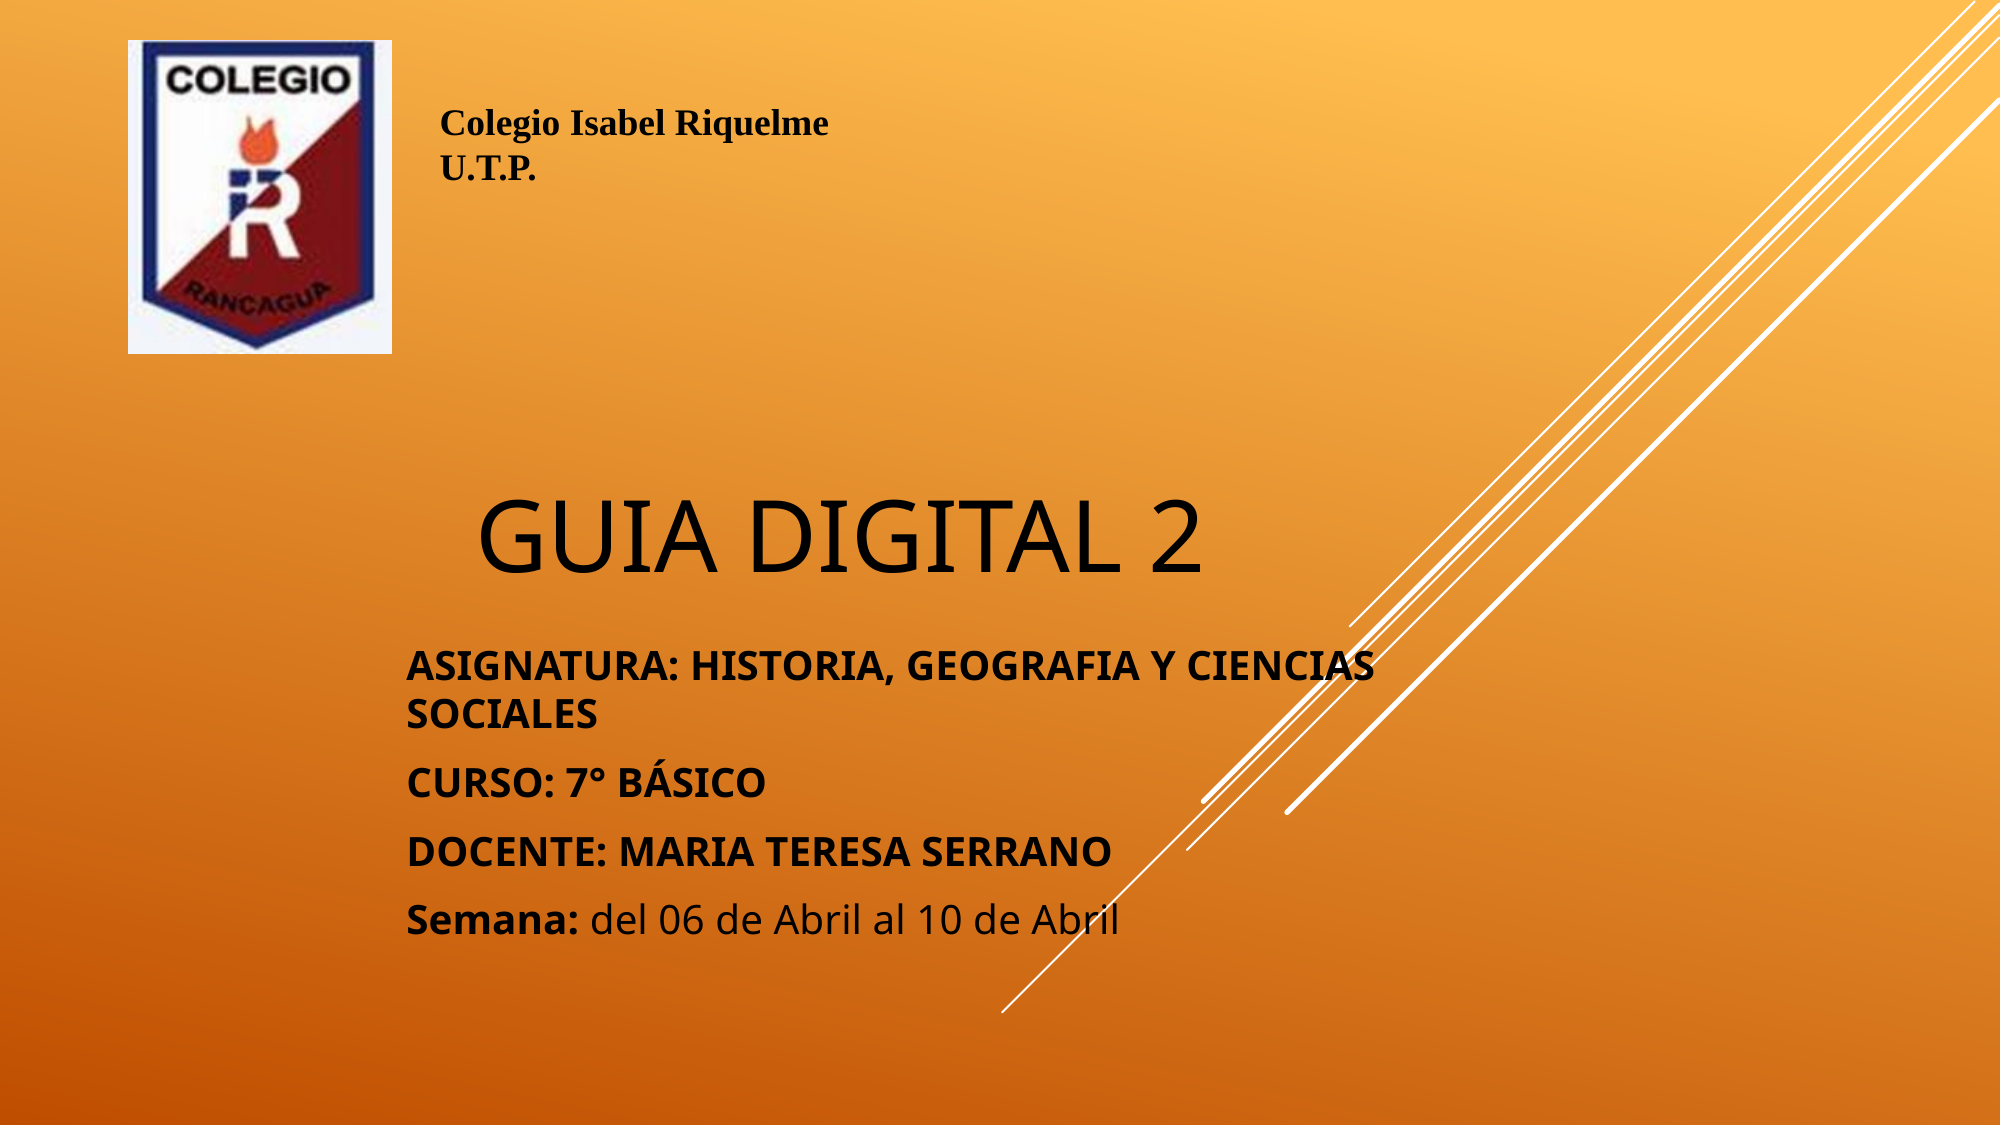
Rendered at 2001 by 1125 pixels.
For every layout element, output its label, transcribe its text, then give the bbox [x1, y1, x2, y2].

subtitle ASIGNATURA: HISTORIA, GEOGRAFIA Y CIENCIAS SOCIALES CURSO: 7° BÁSICO DOCENTE: MARIA TERESA SERRANO Semana: del 06 de Abril al 10 de Abril [391, 632, 1442, 952]
text_box Colegio Isabel Riquelme U.T.P. [424, 90, 1425, 196]
title GUIA DIGITAL 2 [460, 388, 1425, 600]
picture [128, 40, 392, 354]
